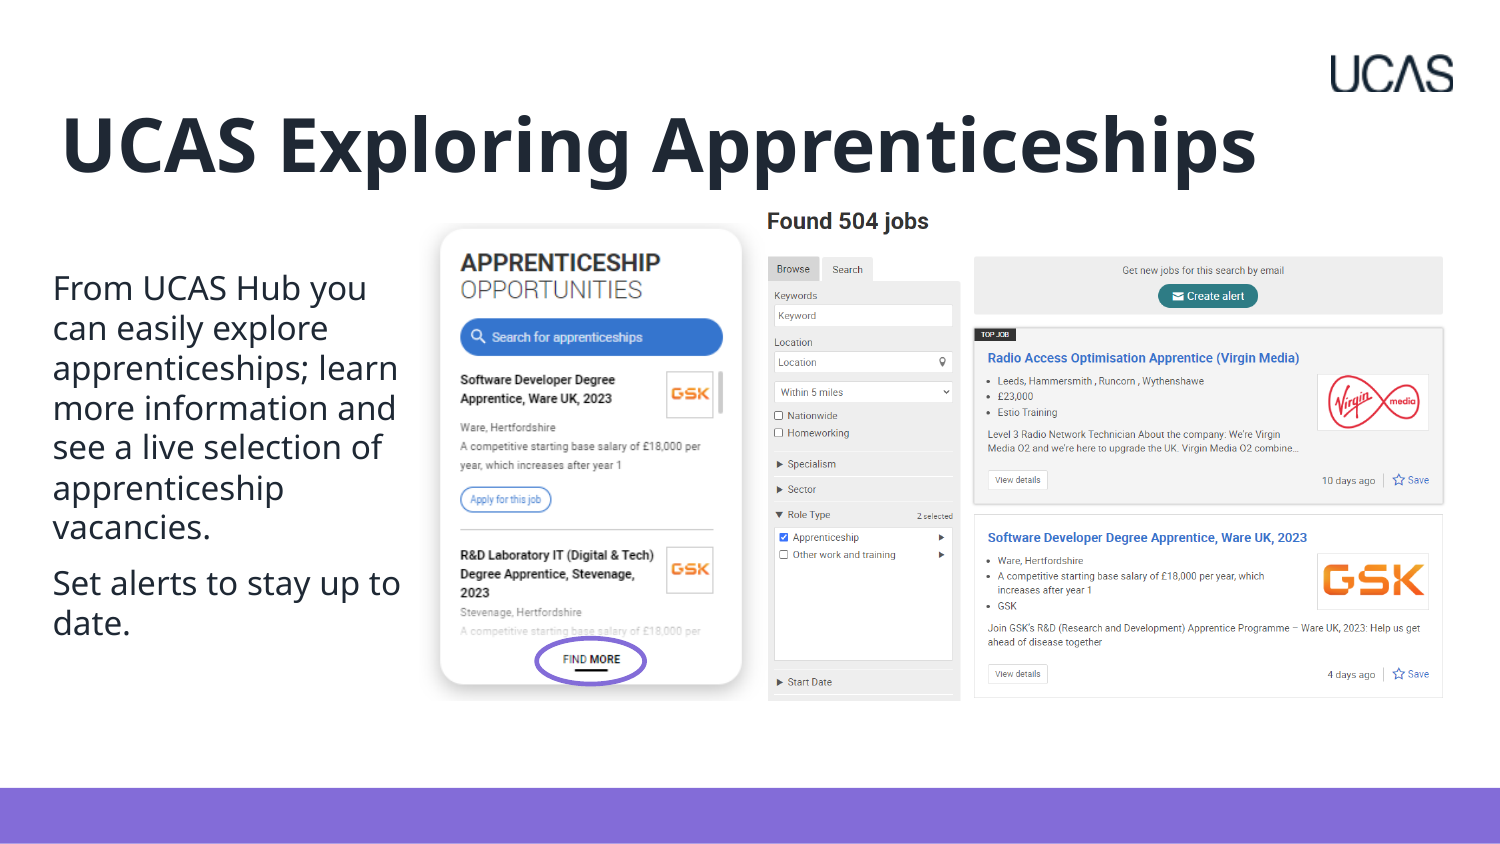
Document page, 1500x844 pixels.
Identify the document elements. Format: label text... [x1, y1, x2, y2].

title UCAS Exploring Apprenticeships [60, 21, 1309, 189]
text_box From UCAS Hub you can easily explore apprenticeships; learn more information and see a live selection of apprenticeship vacancies. Set alerts to stay up to date. [52, 267, 410, 643]
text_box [419, 223, 768, 701]
picture [749, 197, 1448, 701]
